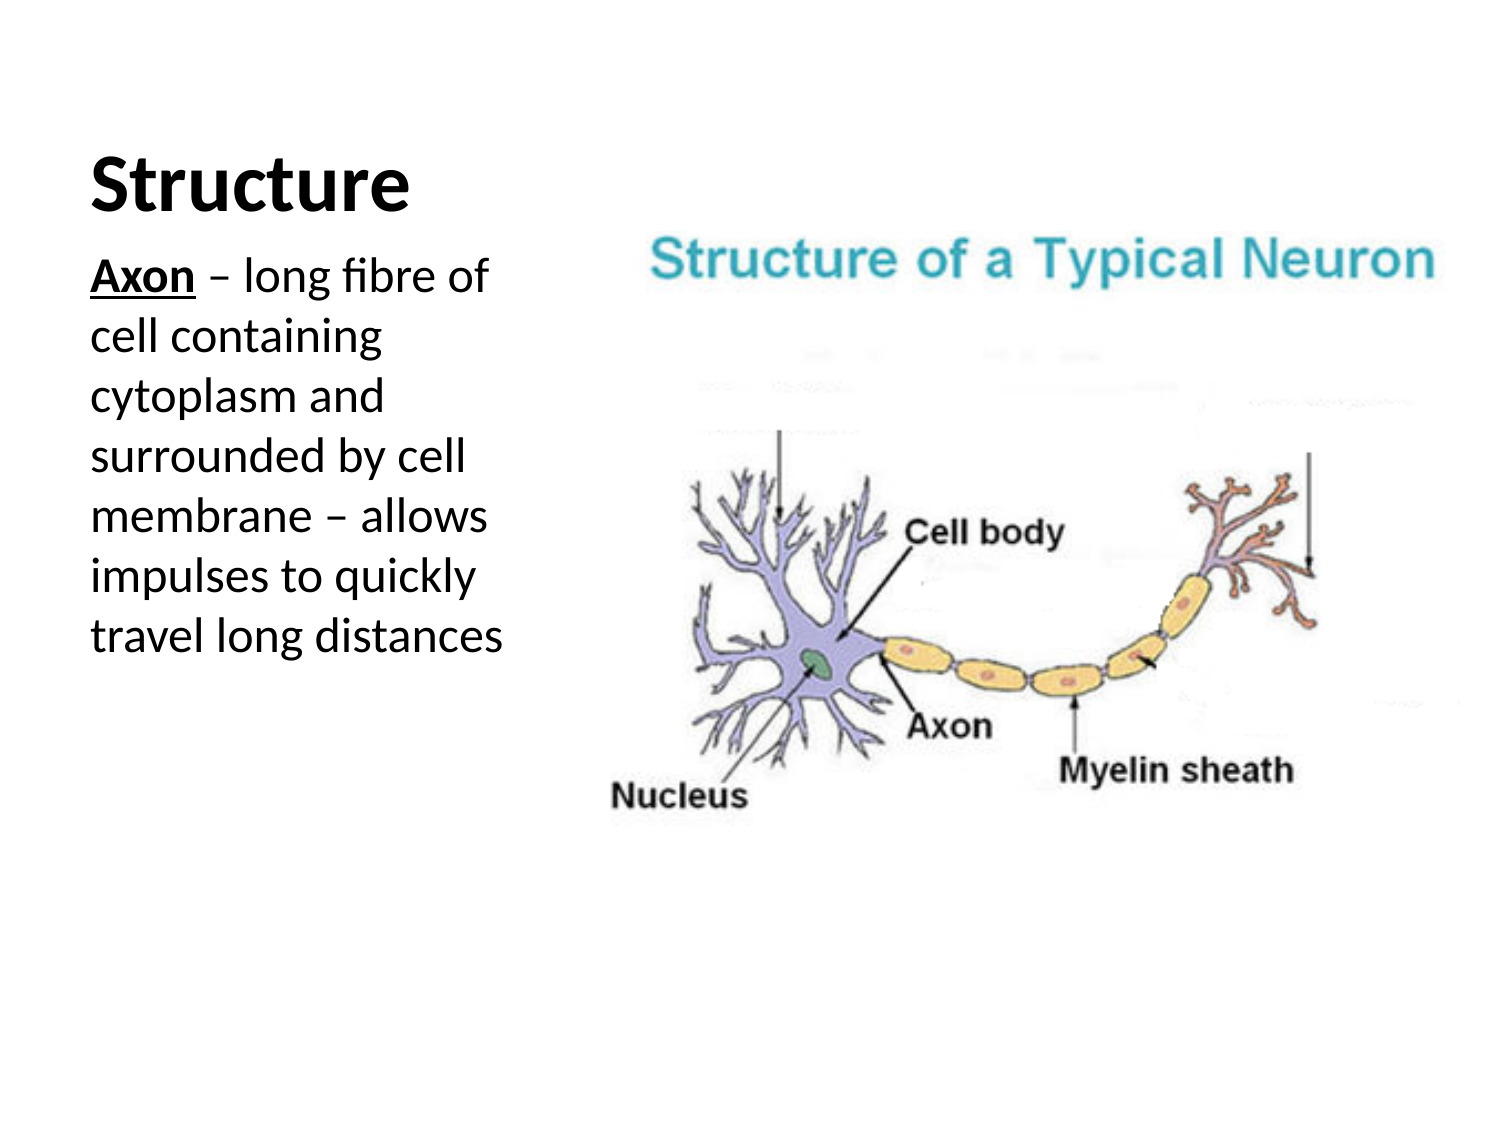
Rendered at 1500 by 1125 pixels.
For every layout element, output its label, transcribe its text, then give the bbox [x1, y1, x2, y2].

picture [596, 231, 1485, 835]
list Axon – long fibre of cell containing cytoplasm and surrounded by cell membrane – allows impulses to quickly travel long distances [75, 235, 569, 1005]
title Structure [75, 44, 569, 235]
